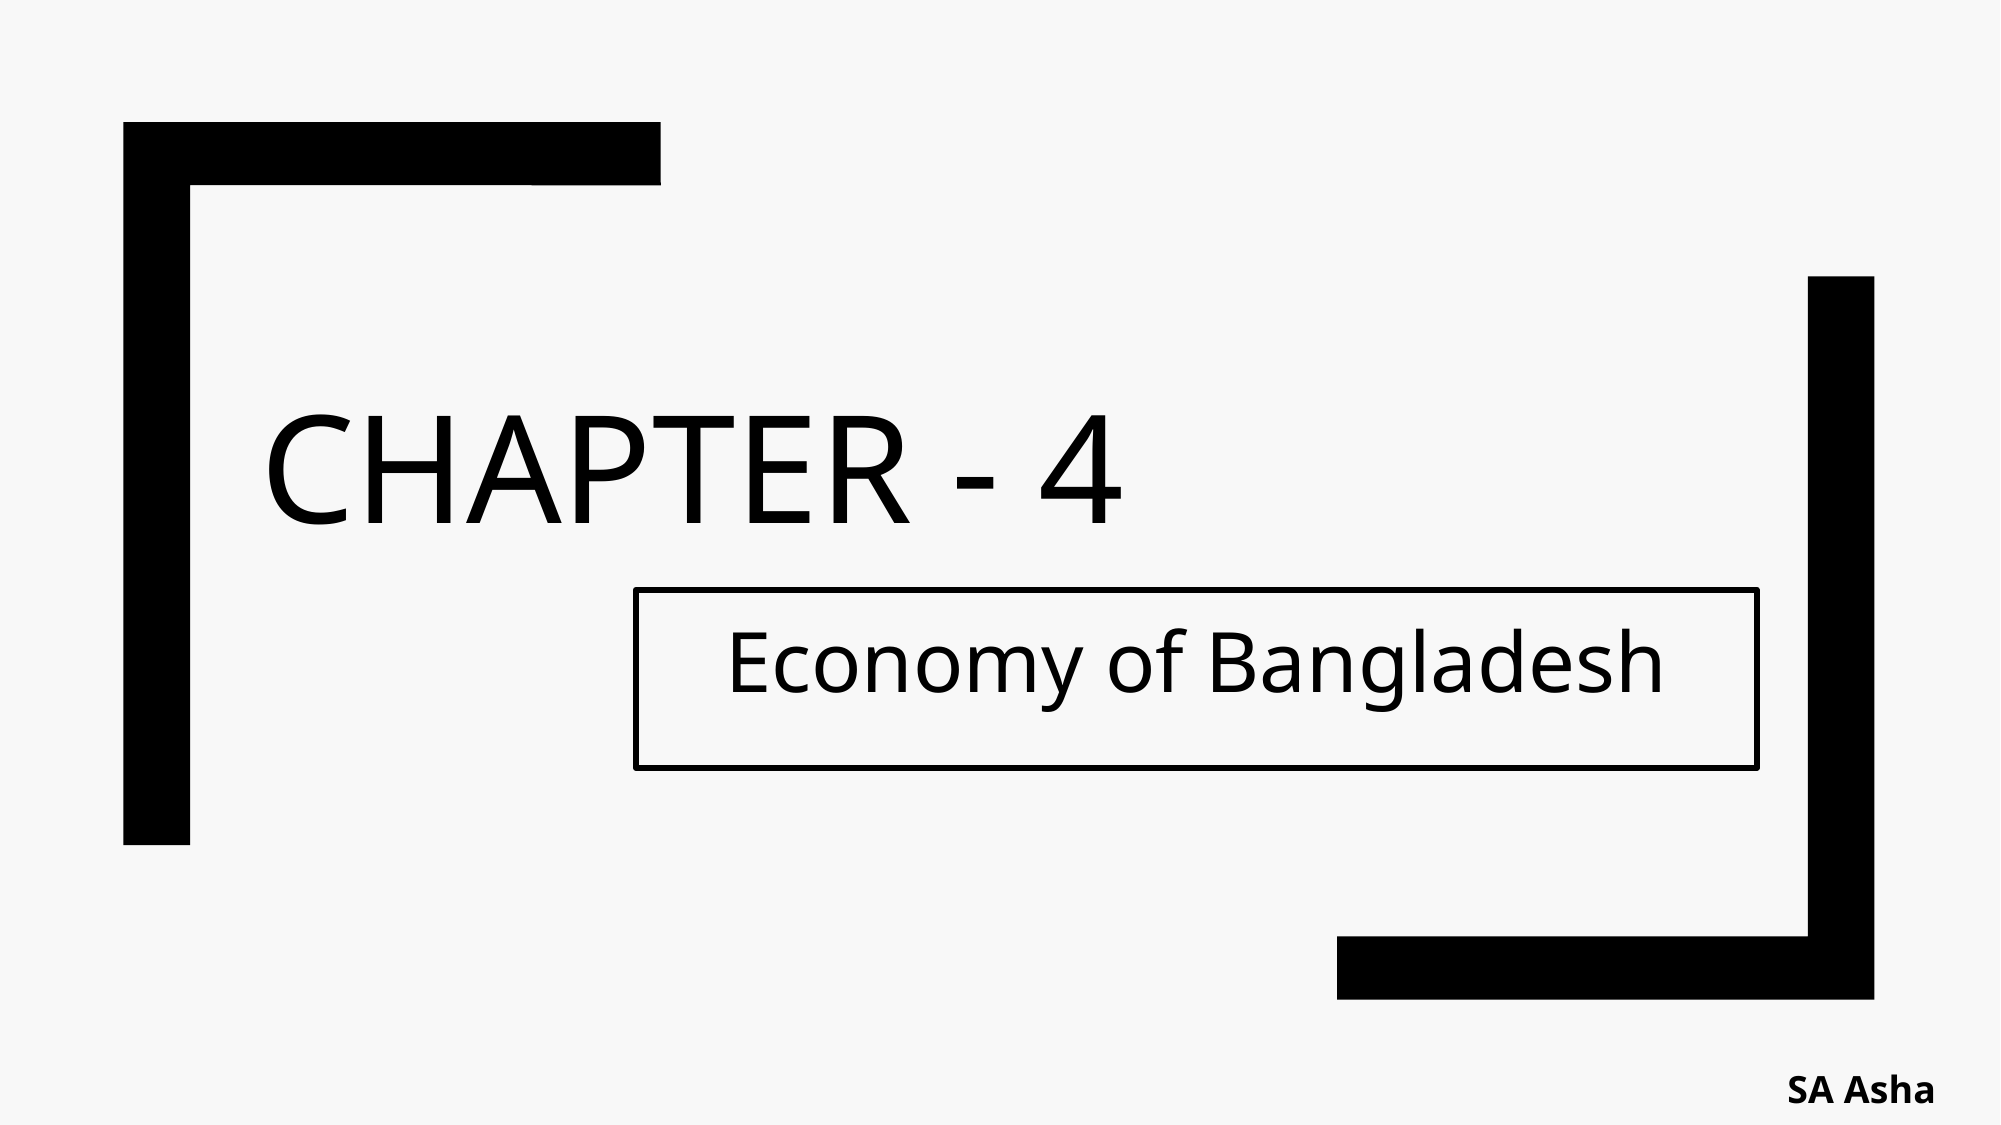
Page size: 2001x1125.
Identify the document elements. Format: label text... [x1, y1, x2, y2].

subtitle Economy of Bangladesh [636, 589, 1757, 768]
title Chapter - 4 [221, 401, 1165, 564]
text_box SA Asha [1723, 1058, 2000, 1119]
